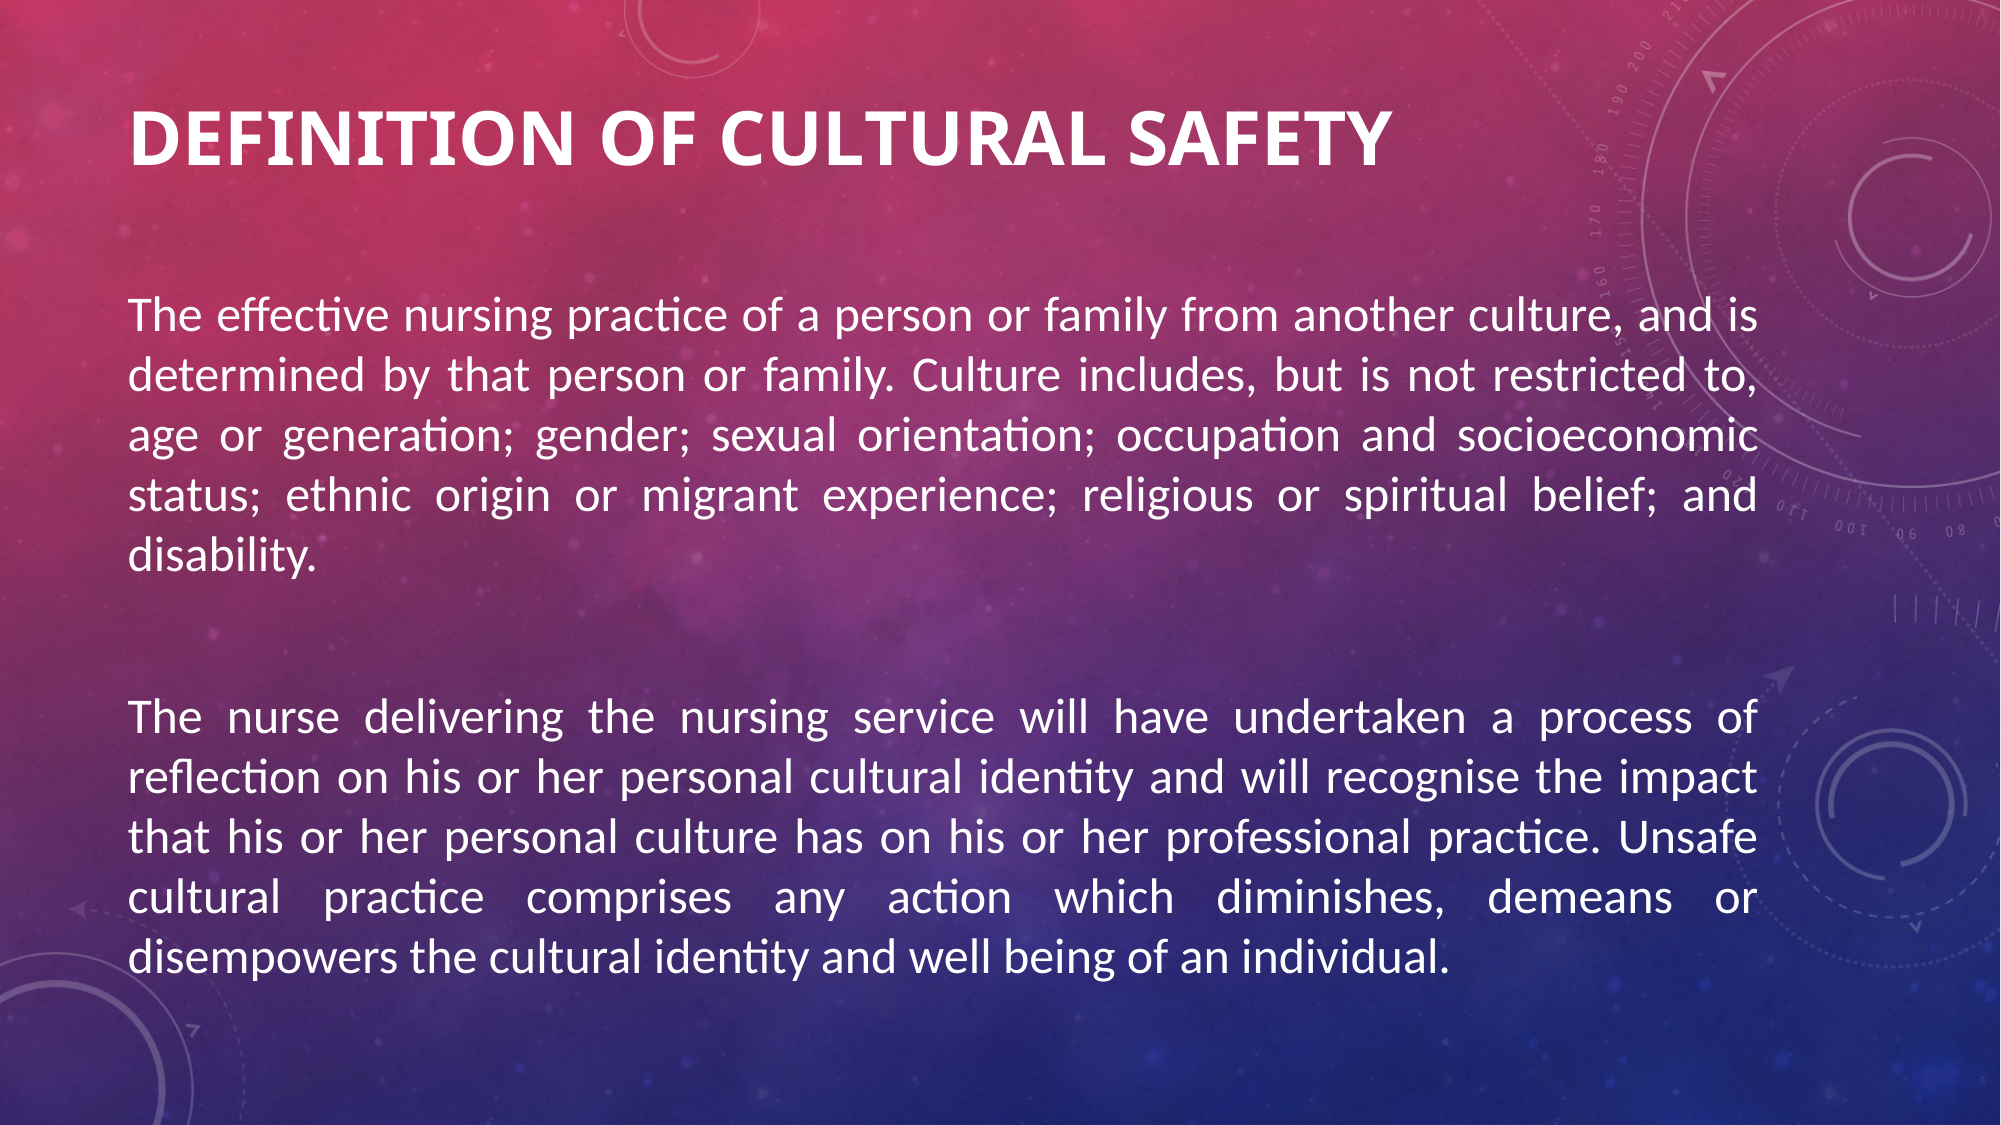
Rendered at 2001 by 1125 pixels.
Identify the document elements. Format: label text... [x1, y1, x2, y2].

list The effective nursing practice of a person or family from another culture, and is determined by that person or family. Culture includes, but is not restricted to, age or generation; gender; sexual orientation; occupation and socioeconomic status; ethnic origin or migrant experience; religious or spiritual belief; and disability. The nurse delivering the nursing service will have undertaken a process of reflection on his or her personal cultural identity and will recognise the impact that his or her personal culture has on his or her professional practice. Unsafe cultural practice comprises any action which diminishes, demeans or disempowers the cultural identity and well being of an individual. [112, 248, 1775, 1083]
picture [0, 0, 2001, 1125]
title Definition of Cultural Safety [112, 52, 1775, 219]
